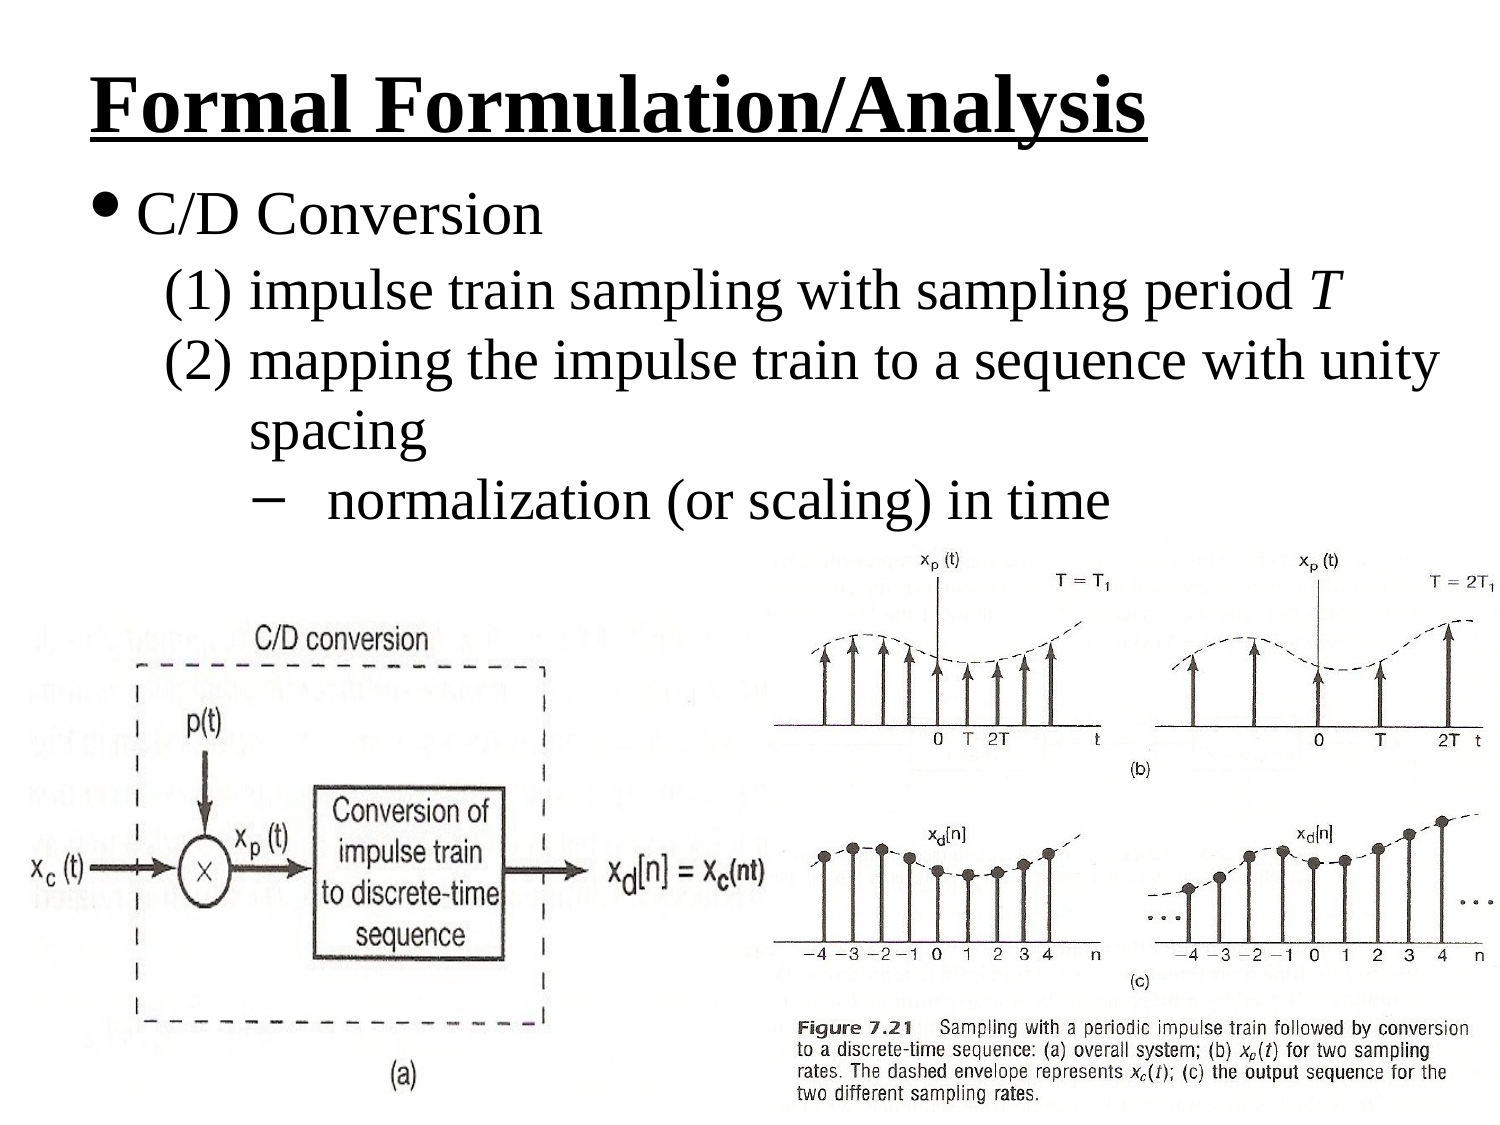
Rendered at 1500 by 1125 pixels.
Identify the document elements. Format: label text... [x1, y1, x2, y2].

text_box impulse train sampling with sampling period T mapping the impulse train to a sequence with unity spacing normalization (or scaling) in time [0, 243, 1500, 539]
picture [29, 541, 1499, 1113]
text_box C/D Conversion [0, 165, 1500, 243]
text_box Formal Formulation/Analysis [0, 0, 1500, 157]
